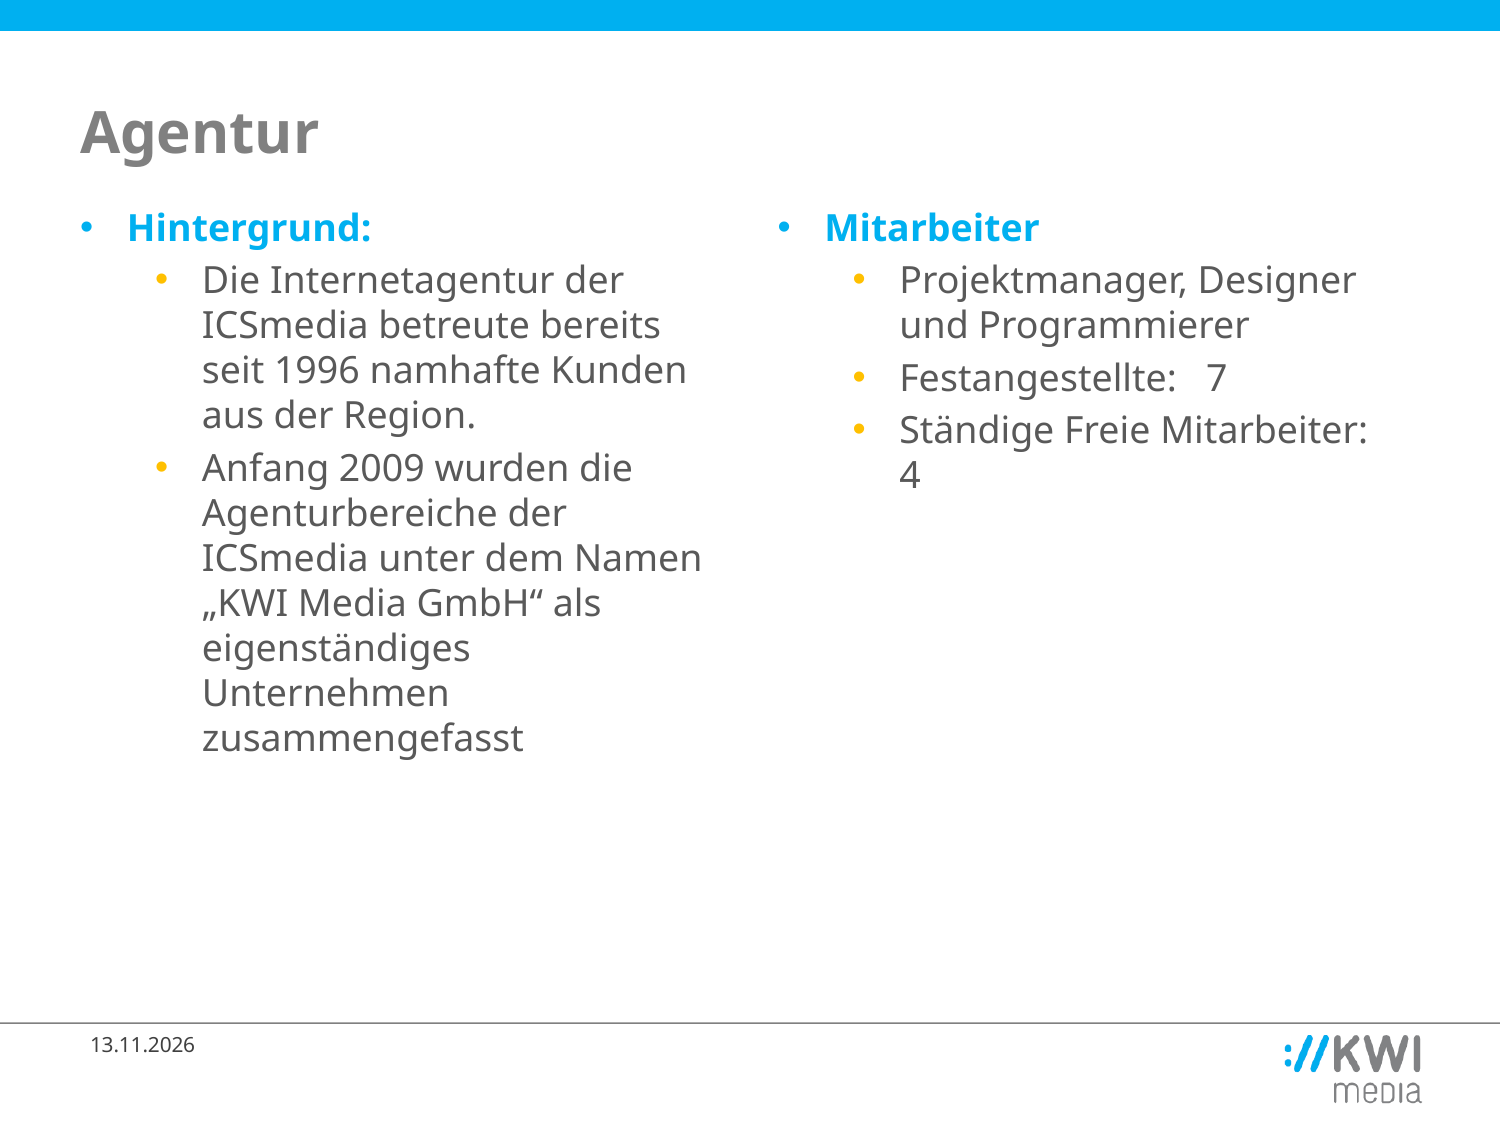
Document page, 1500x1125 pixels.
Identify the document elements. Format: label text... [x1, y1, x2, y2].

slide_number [74, 1024, 426, 1103]
picture [1282, 1035, 1424, 1106]
list Mitarbeiter Projektmanager, Designer und Programmierer Festangestellte: 7 Ständige Freie Mitarbeiter: 4 [762, 196, 1426, 1006]
list Hintergrund: Die Internetagentur der ICSmedia betreute bereits seit 1996 namhafte Kunden aus der Region. Anfang 2009 wurden die Agenturbereiche der ICSmedia unter dem Namen „KWI Media GmbH“ als eigenständiges Unternehmen zusammengefasst [64, 196, 738, 1006]
title Agentur [64, 66, 1416, 195]
